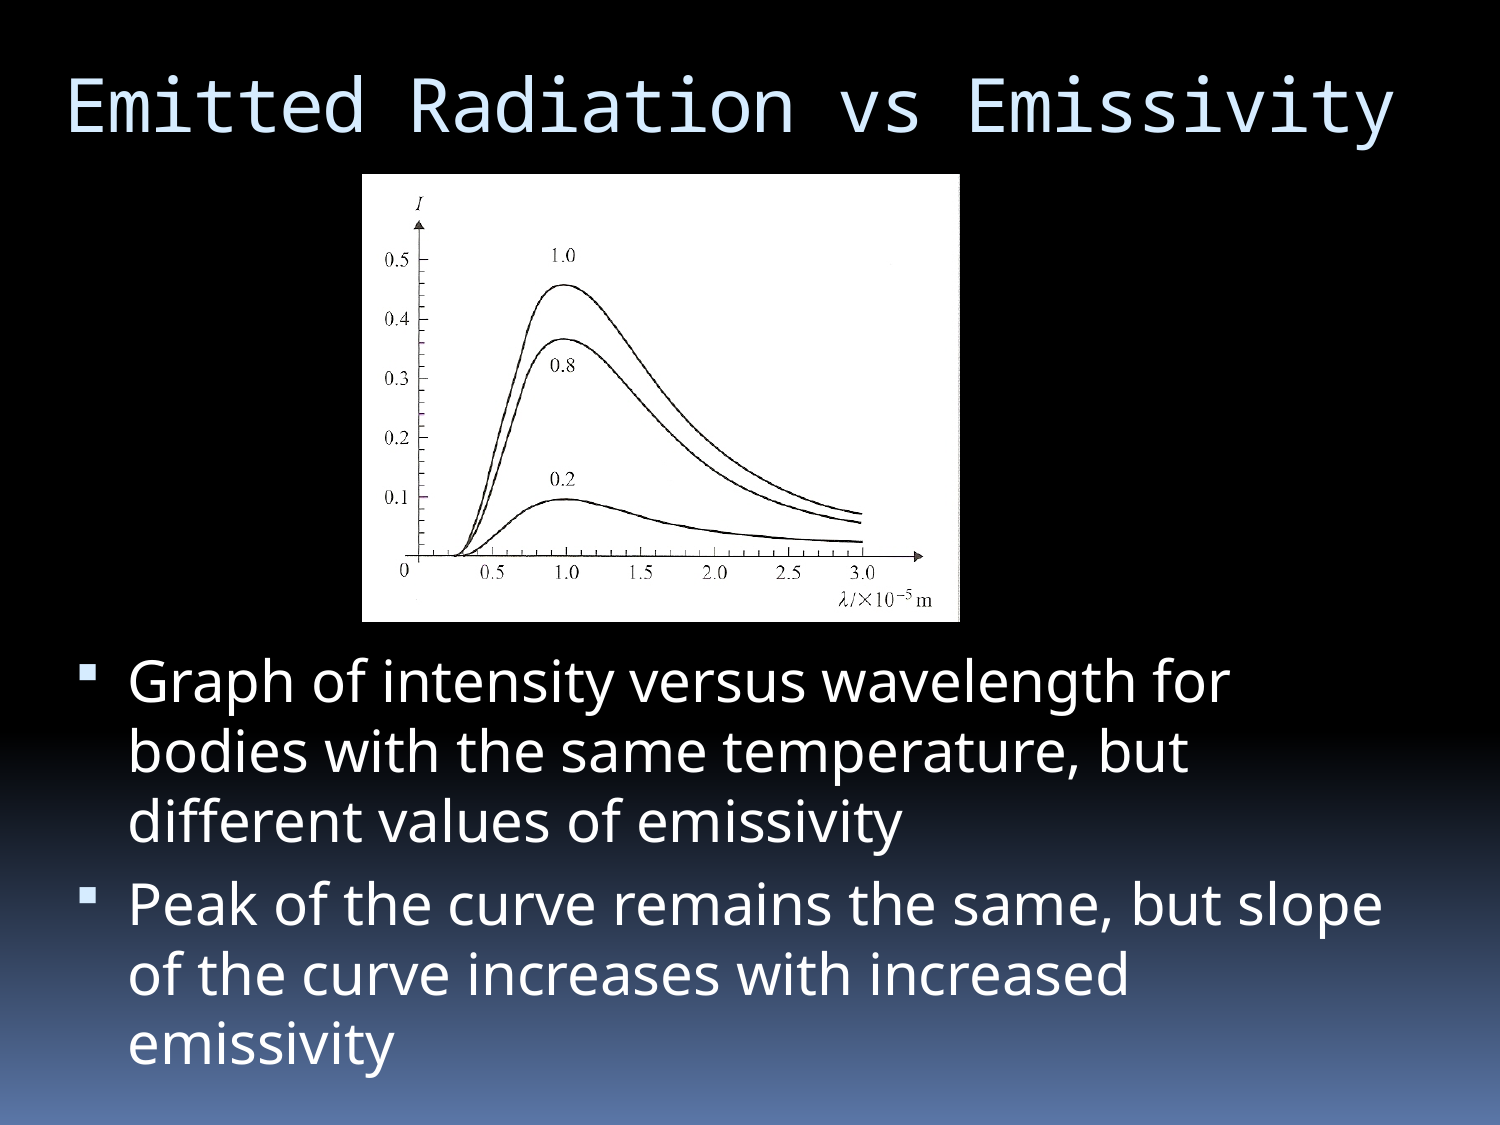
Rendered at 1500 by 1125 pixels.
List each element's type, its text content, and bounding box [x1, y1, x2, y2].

list Graph of intensity versus wavelength for bodies with the same temperature, but different values of emissivity Peak of the curve remains the same, but slope of the curve increases with increased emissivity [50, 637, 1400, 1088]
picture [362, 174, 961, 623]
title Emitted Radiation vs Emissivity [50, 50, 1425, 200]
